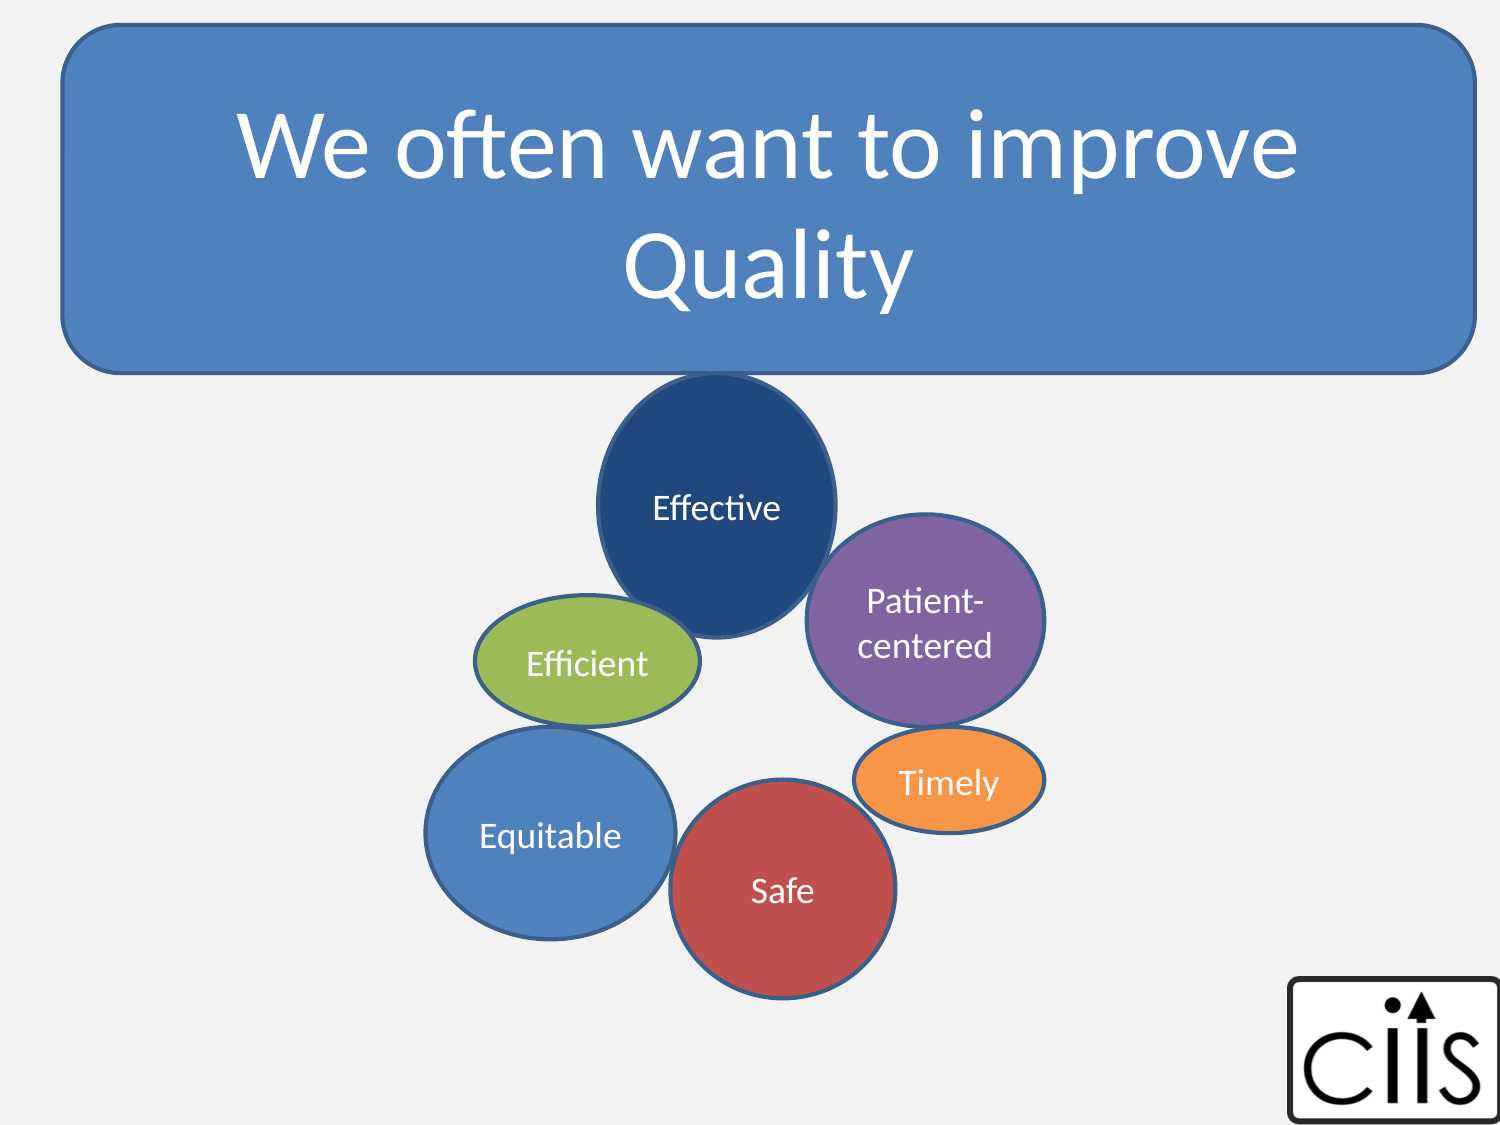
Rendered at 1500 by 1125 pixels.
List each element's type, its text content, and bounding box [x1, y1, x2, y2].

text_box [425, 372, 1045, 999]
text_box We often want to improve Quality [60, 22, 1477, 376]
picture [1287, 975, 1500, 1125]
